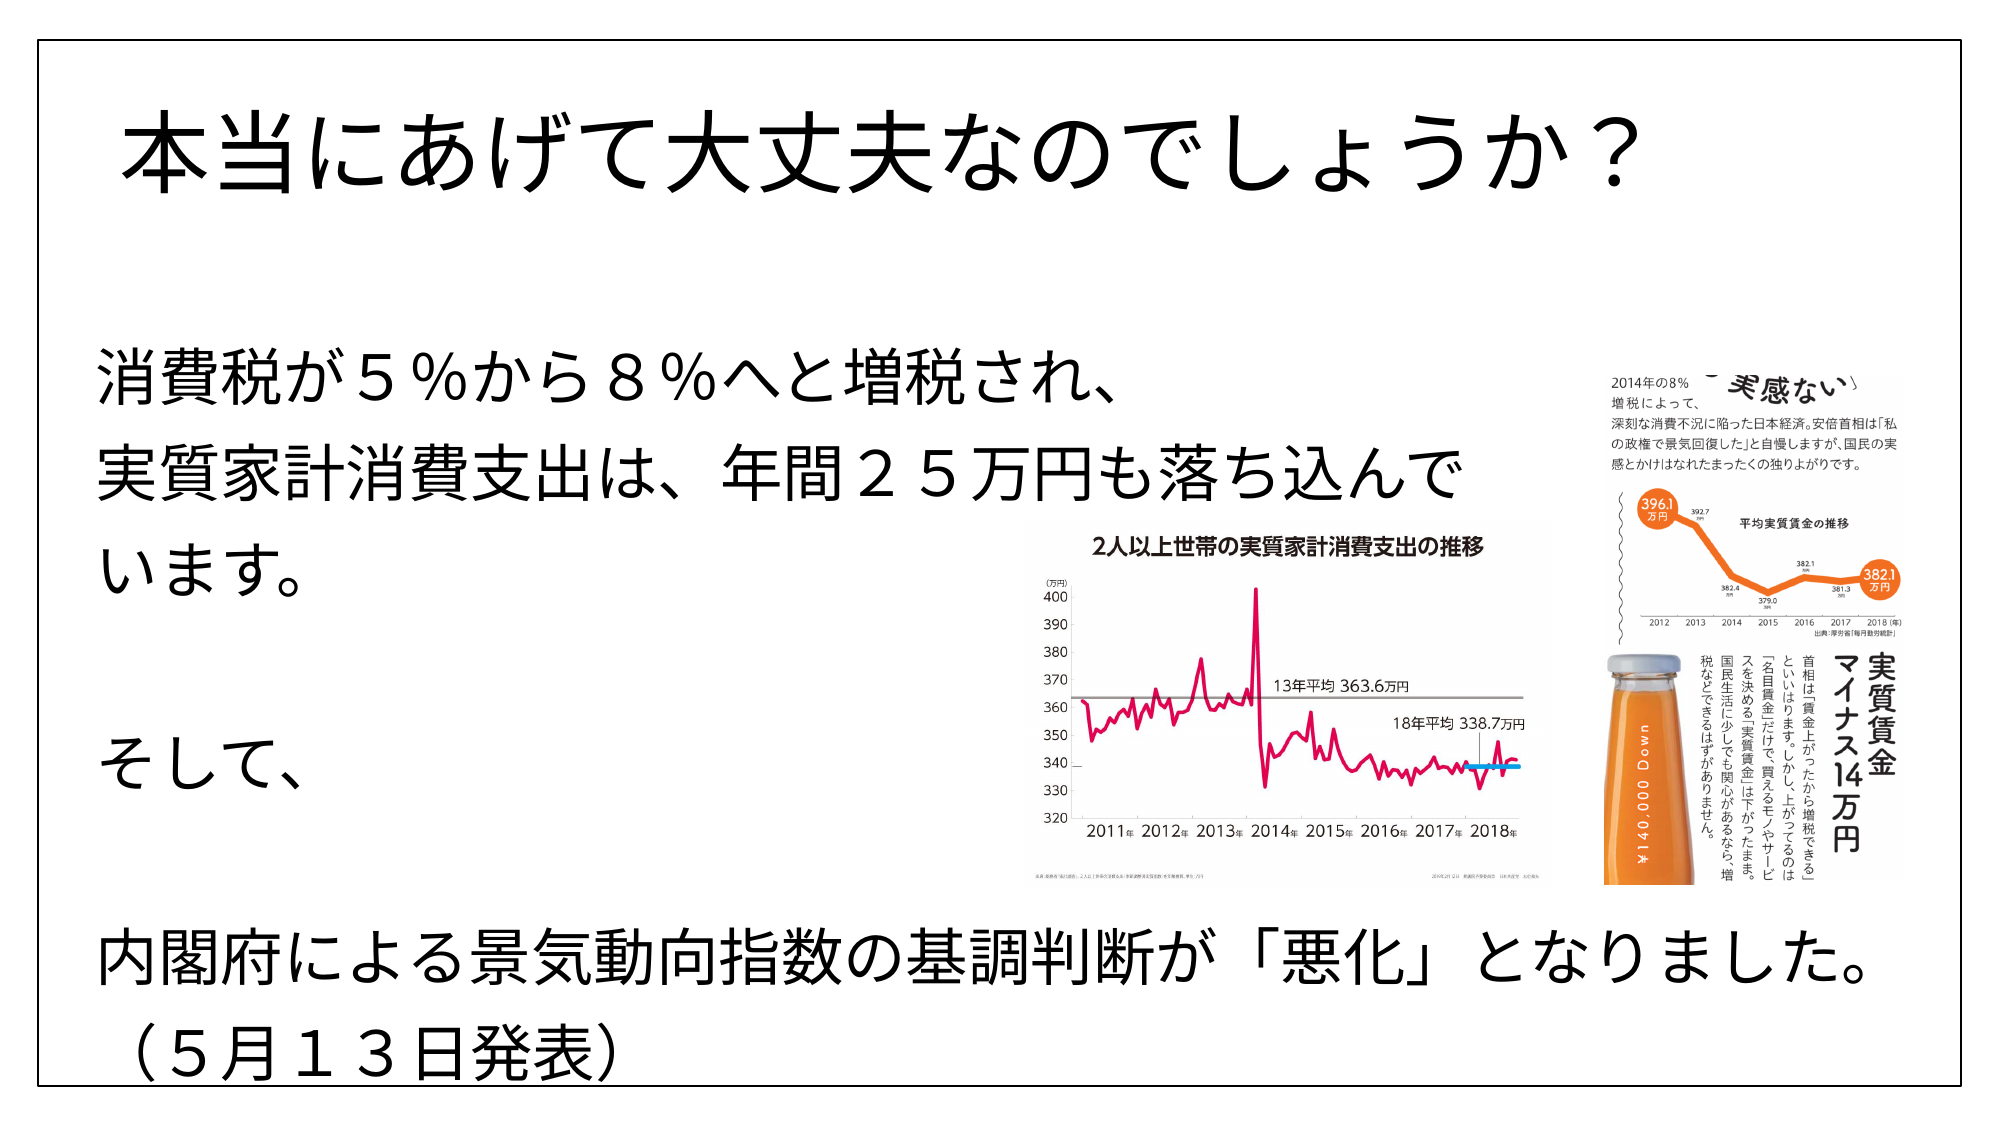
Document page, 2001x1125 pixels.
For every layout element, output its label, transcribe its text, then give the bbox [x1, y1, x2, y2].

picture [1604, 374, 1910, 885]
picture [1023, 516, 1553, 891]
title 本当にあげて大丈夫なのでしょうか？ [104, 99, 1808, 234]
list 消費税が５％から８％へと増税され、 実質家計消費支出は、年間２５万円も落ち込んで います。 そして、 内閣府による景気動向指数の基調判断が「悪化」となりました。 （５月１３日発表） [73, 234, 1909, 1025]
